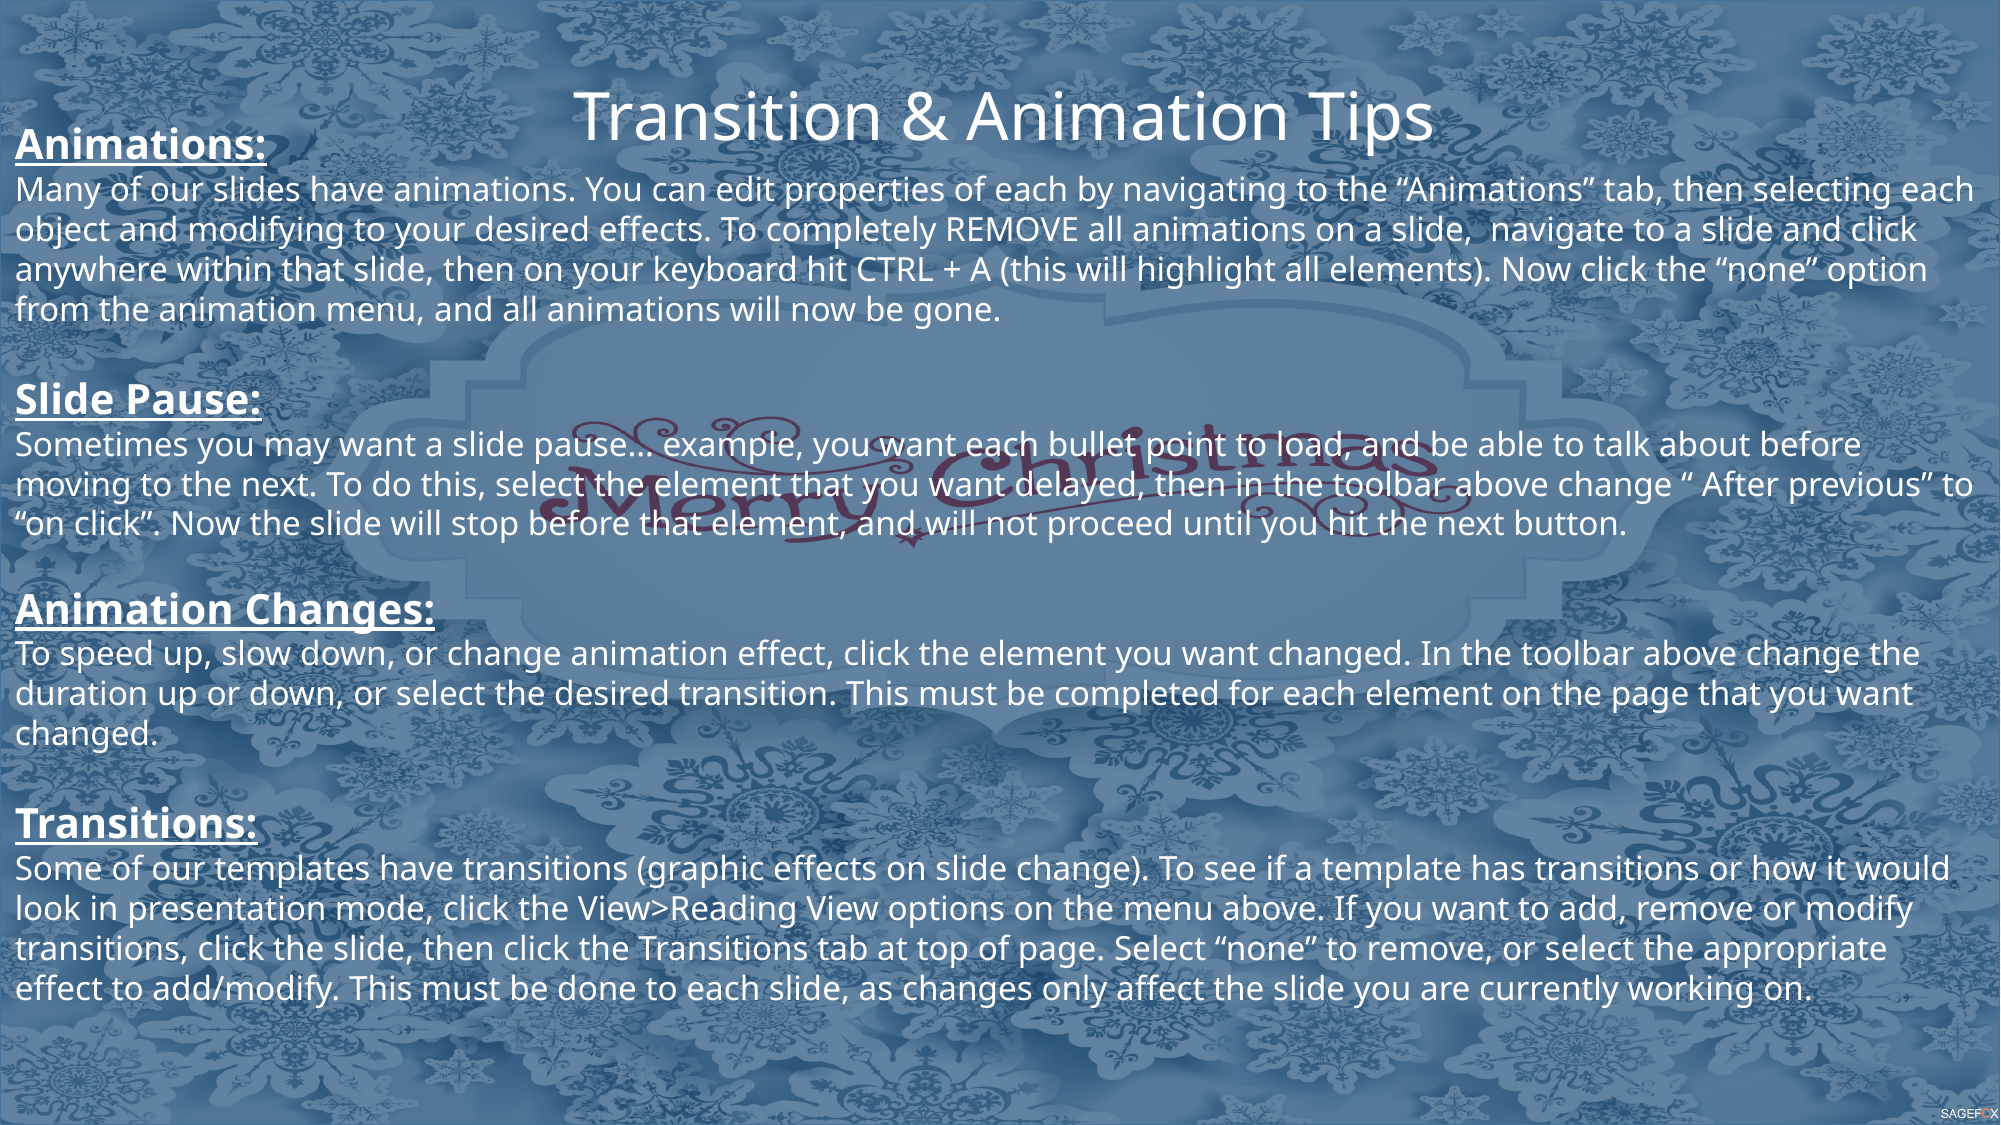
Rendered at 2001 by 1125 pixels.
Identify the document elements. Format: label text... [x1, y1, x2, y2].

text_box Animations: Many of our slides have animations. You can edit properties of each by navigating to the “Animations” tab, then selecting each object and modifying to your desired effects. To completely REMOVE all animations on a slide, navigate to a slide and click anywhere within that slide, then on your keyboard hit CTRL + A (this will highlight all elements). Now click the “none” option from the animation menu, and all animations will now be gone. Slide Pause: Sometimes you may want a slide pause… example, you want each bullet point to load, and be able to talk about before moving to the next. To do this, select the element that you want delayed, then in the toolbar above change “ After previous” to “on click”. Now the slide will stop before that element, and will not proceed until you hit the next button. Animation Changes: To speed up, slow down, or change animation effect, click the element you want changed. In the toolbar above change the duration up or down, or select the desired transition. This must be completed for each element on the page that you want changed. Transitions: Some of our templates have transitions (graphic effects on slide change). To see if a template has transitions or how it would look in presentation mode, click the View>Reading View options on the menu above. If you want to add, remove or modify transitions, click the slide, then click the Transitions tab at top of page. Select “none” to remove, or select the appropriate effect to add/modify. This must be done to each slide, as changes only affect the slide you are currently working on. [0, 0, 2000, 1125]
title Transition & Animation Tips [477, 59, 1532, 177]
